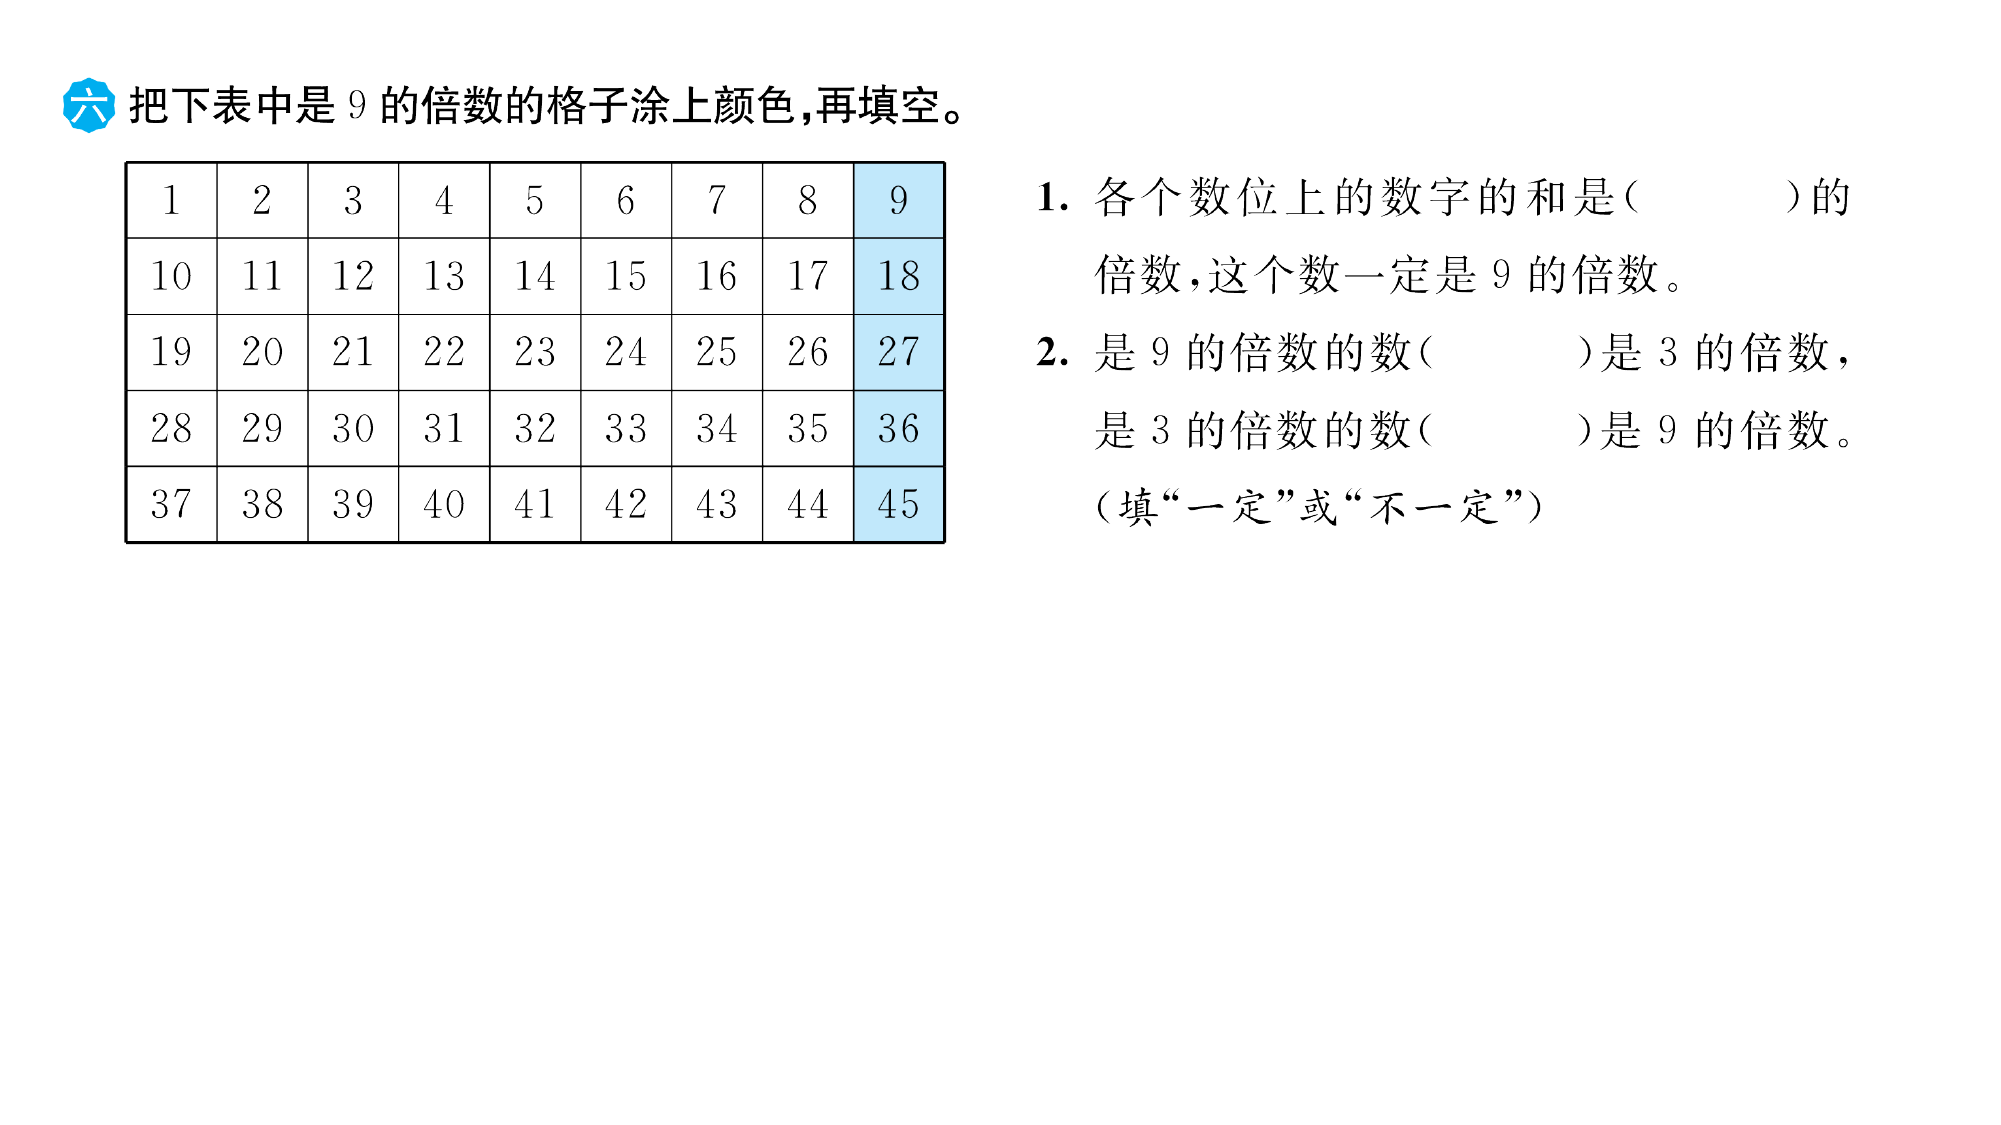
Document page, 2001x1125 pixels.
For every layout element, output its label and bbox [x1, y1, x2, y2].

picture [58, 58, 1949, 551]
